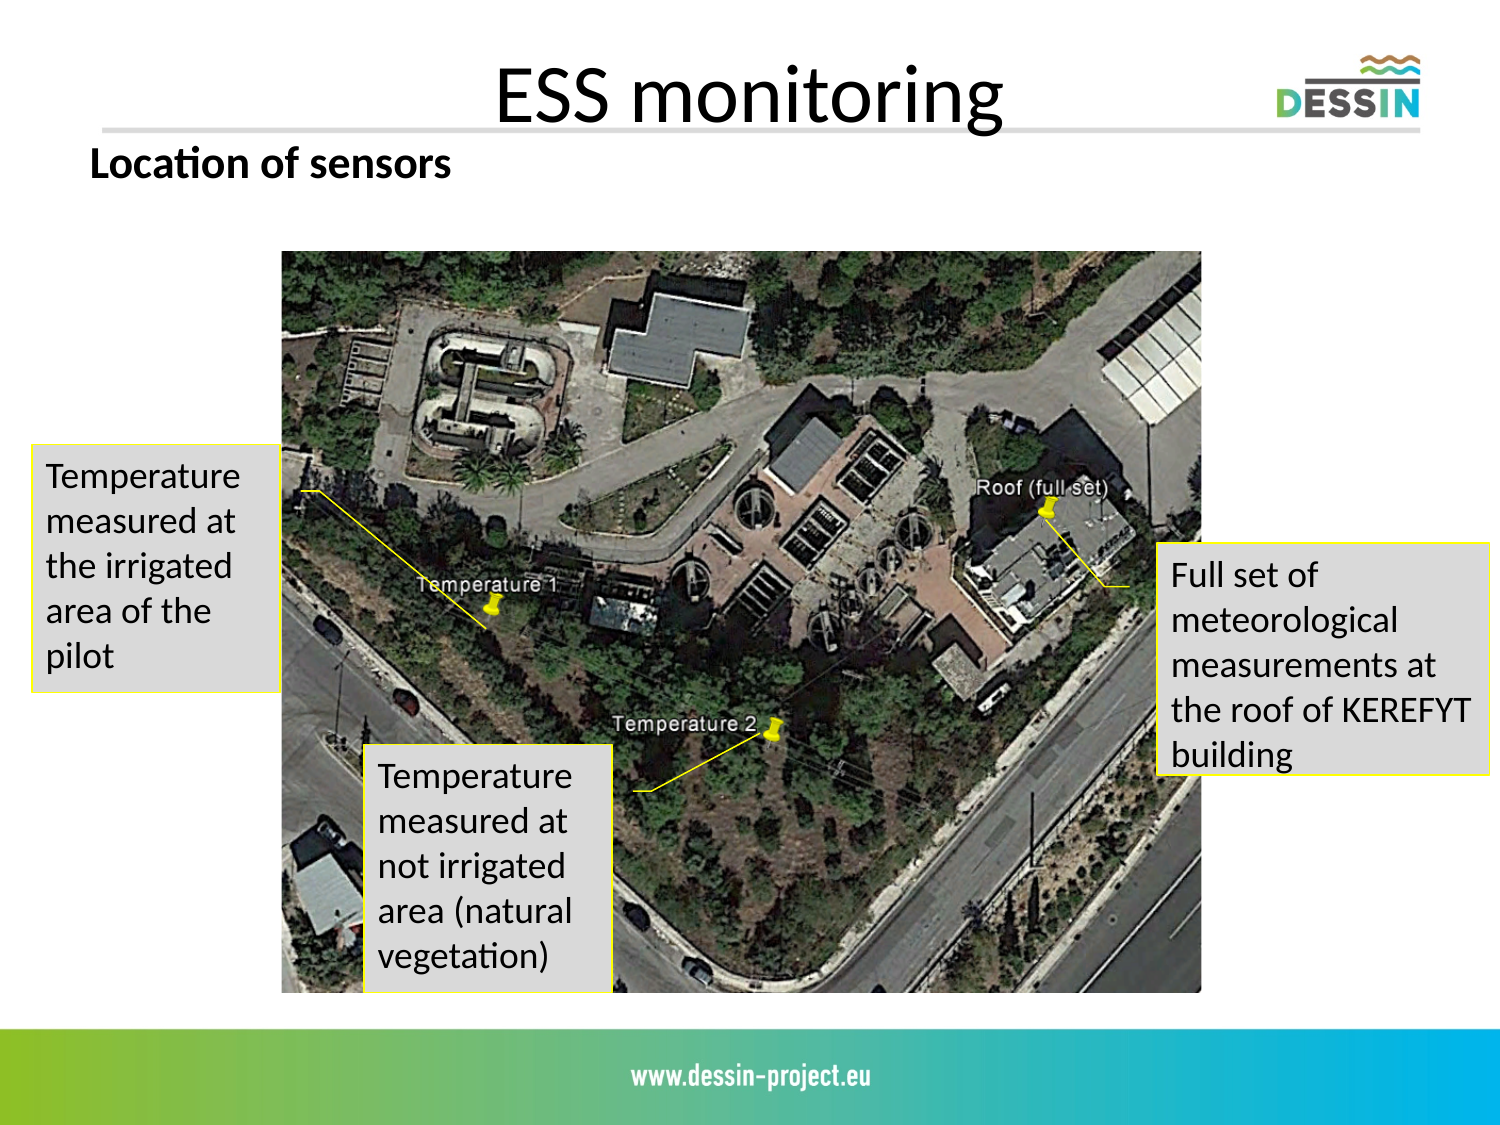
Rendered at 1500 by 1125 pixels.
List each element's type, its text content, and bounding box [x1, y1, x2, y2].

text_box Temperature measured at the irrigated area of the pilot [32, 444, 276, 693]
text_box ESS monitoring [74, 0, 1425, 125]
picture [0, 0, 1500, 1125]
text_box Full set of meteorological measurements at the roof of KEREFYT building [1205, 543, 1490, 776]
text_box Location of sensors [74, 125, 1425, 196]
